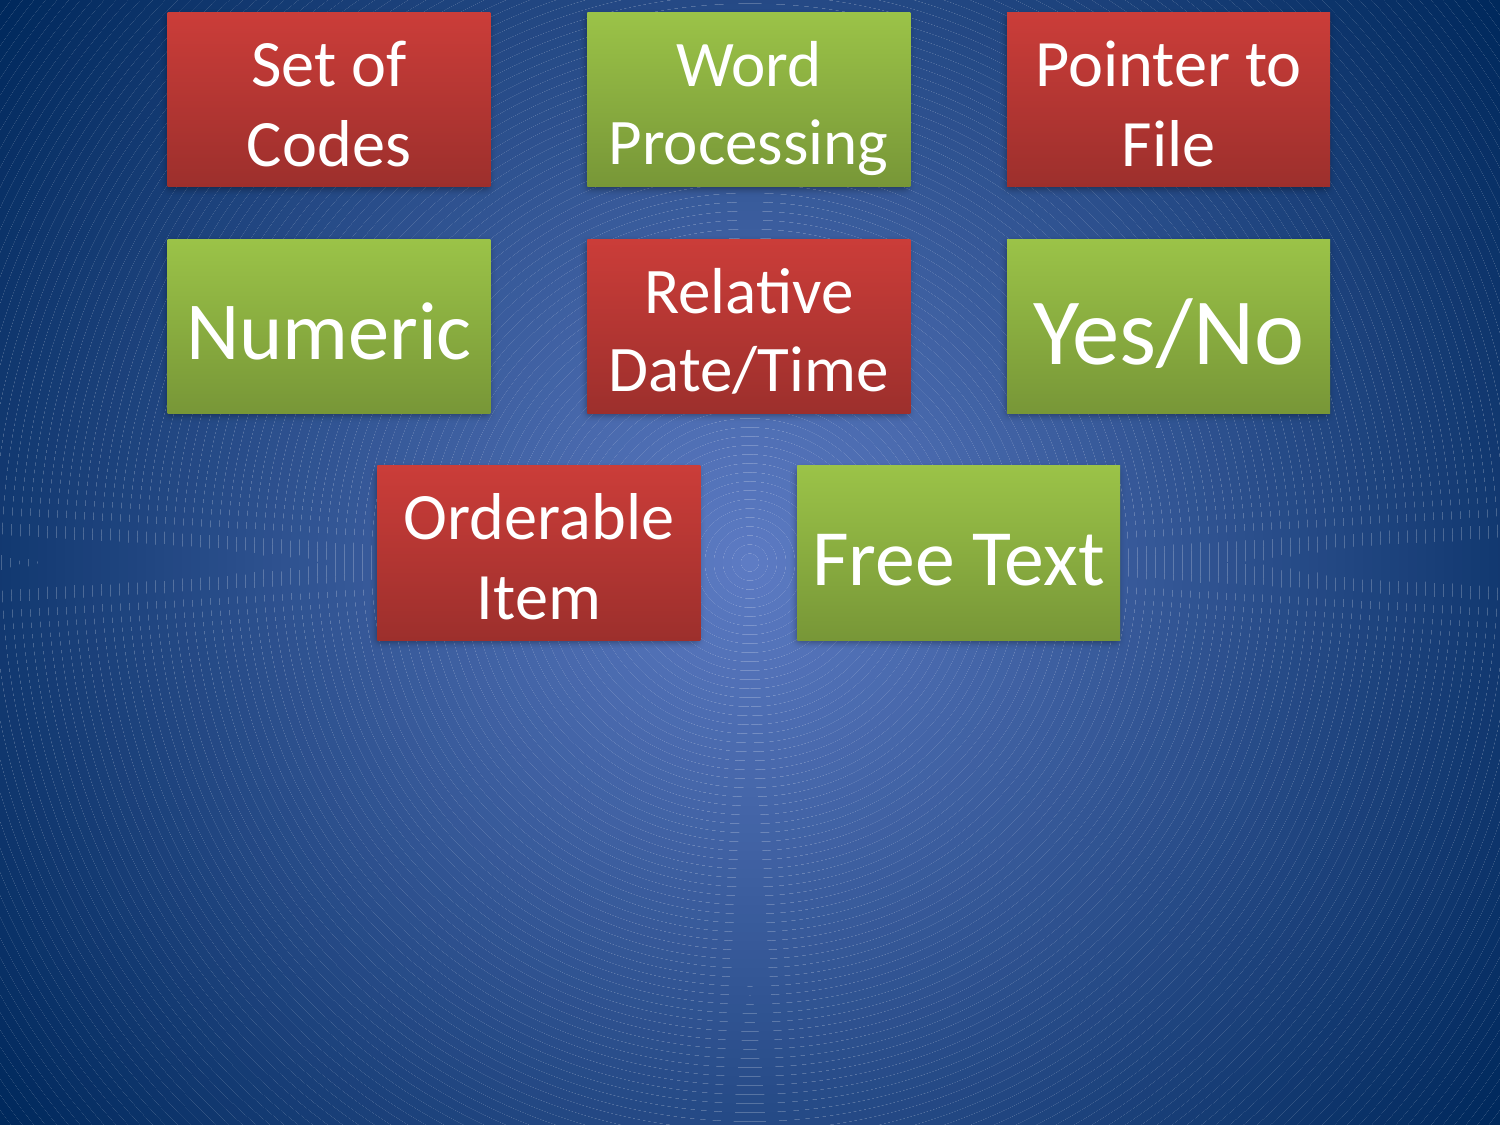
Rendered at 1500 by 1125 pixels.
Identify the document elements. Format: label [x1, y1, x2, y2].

text_box [167, 12, 1331, 1125]
